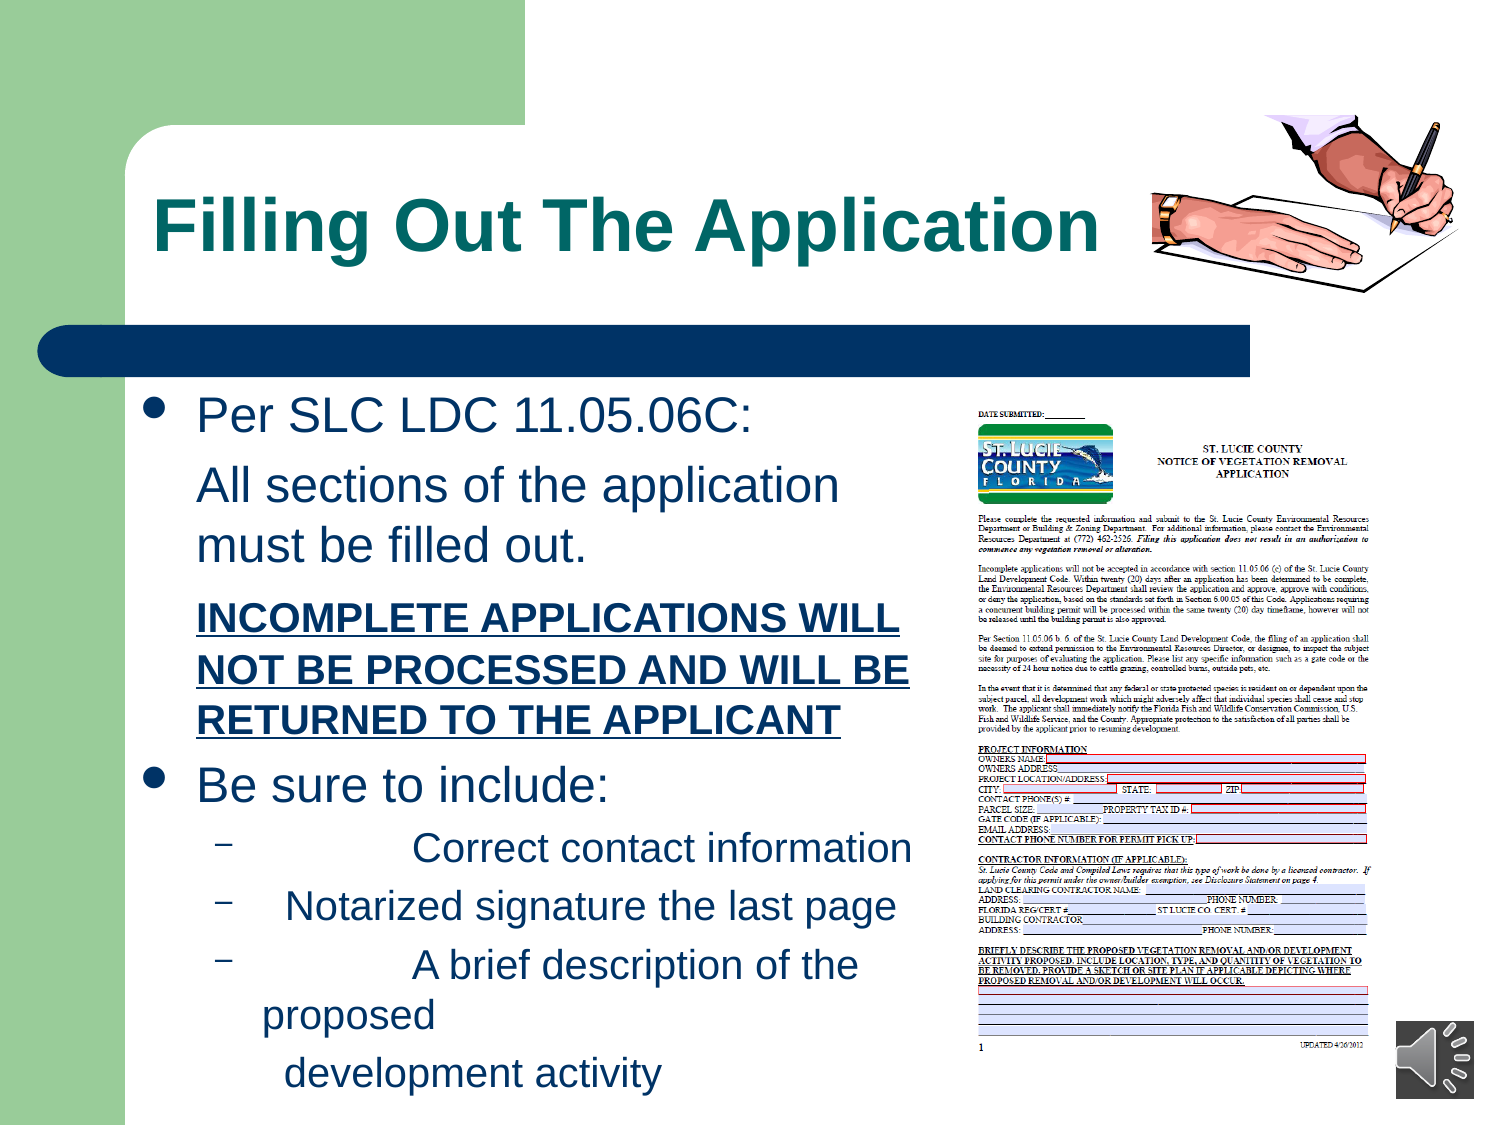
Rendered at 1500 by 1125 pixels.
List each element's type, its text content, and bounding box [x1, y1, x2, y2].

title Filling Out The Application [137, 87, 1450, 275]
picture [1394, 1019, 1476, 1101]
list Per SLC LDC 11.05.06C: All sections of the application must be filled out. INCOMPLETE APPLICATIONS WILL NOT BE PROCESSED AND WILL BE RETURNED TO THE APPLICANT Be sure to include: Correct contact information Notarized signature the last page A brief description of the proposed development activity [125, 375, 950, 1088]
picture [1149, 112, 1463, 296]
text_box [949, 394, 1396, 1064]
